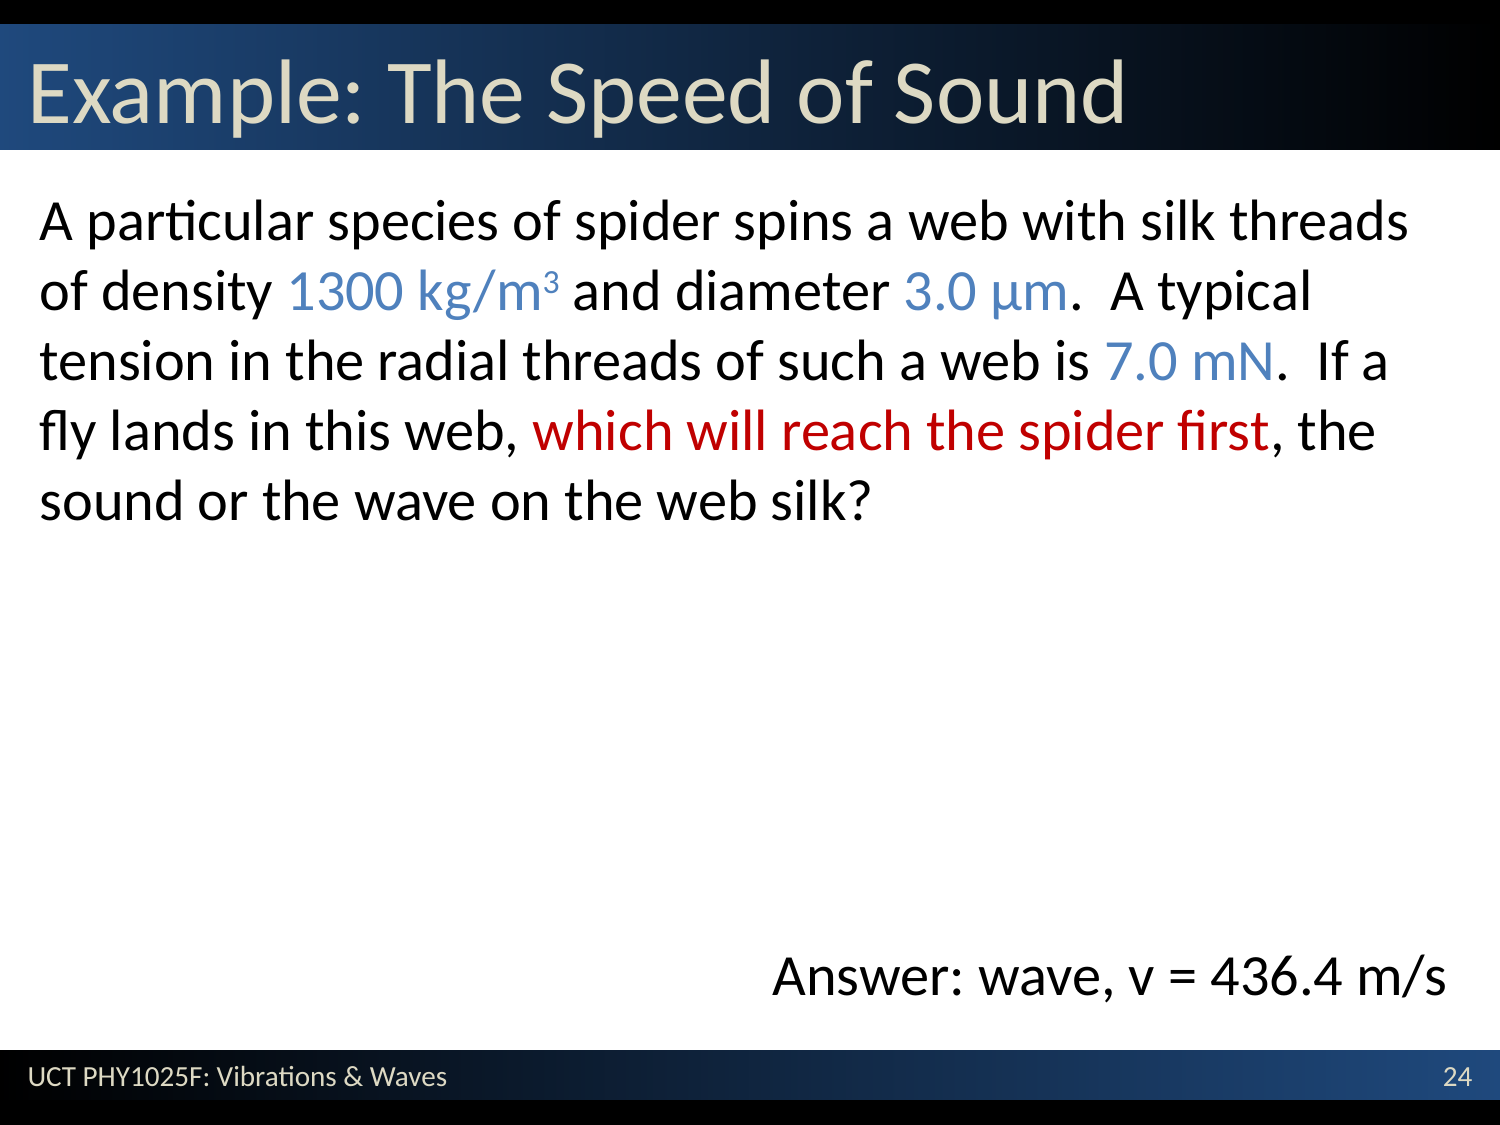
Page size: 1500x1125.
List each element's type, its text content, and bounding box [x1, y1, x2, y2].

title Example: The Speed of Sound [12, 24, 1488, 150]
text_box Answer: wave, v = 436.4 m/s [649, 930, 1463, 1025]
list A particular species of spider spins a web with silk threads of density 1300 kg/m3 and diameter 3.0 µm. A typical tension in the radial threads of such a web is 7.0 mN. If a fly lands in this web, which will reach the spider first, the sound or the wave on the web silk? [24, 174, 1475, 588]
